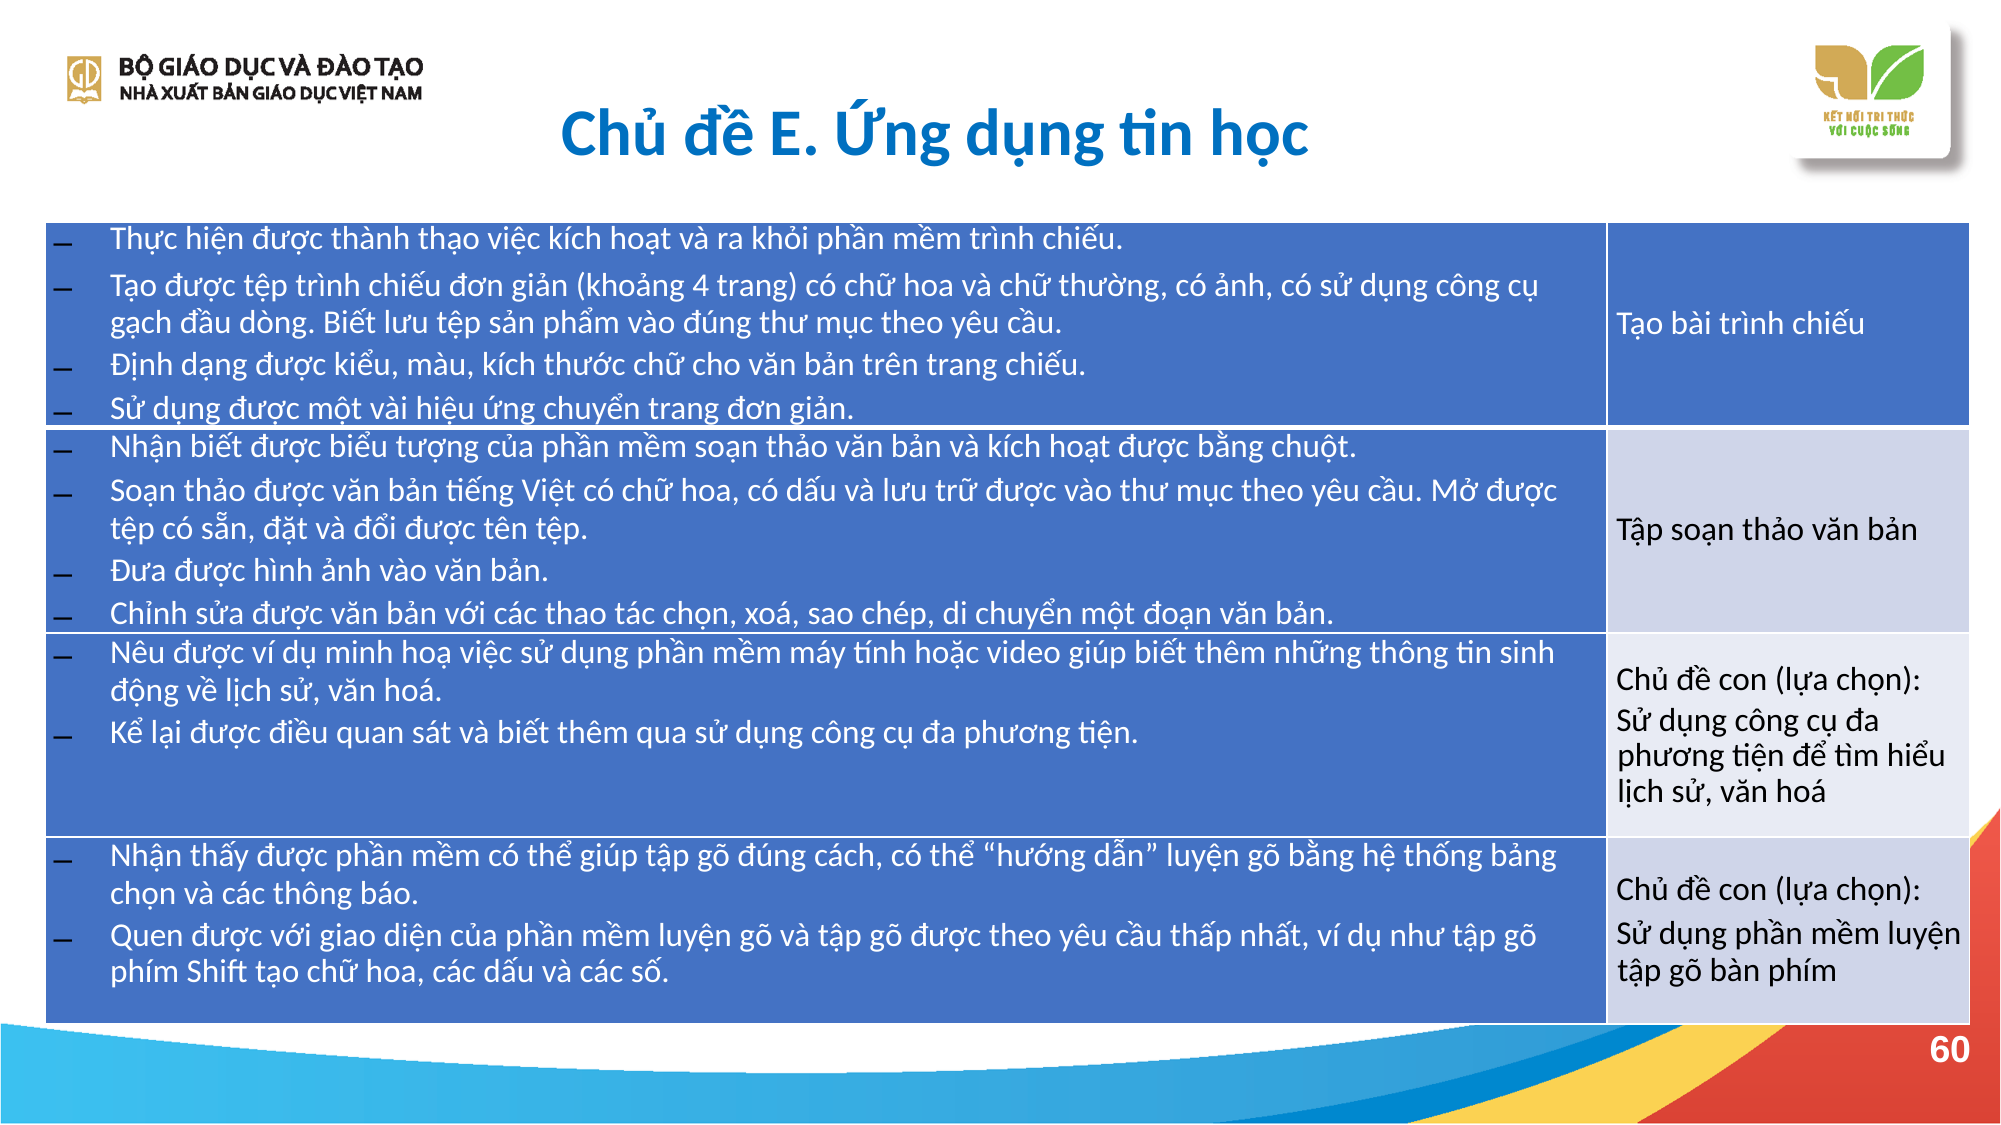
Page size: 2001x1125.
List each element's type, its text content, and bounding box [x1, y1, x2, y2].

picture [0, 0, 2001, 1125]
table_cell Chủ đề con (lựa chọn): Sử dụng phần mềm luyện tập gõ bàn phím [1608, 838, 1969, 1023]
table_cell Chủ đề con (lựa chọn): Sử dụng công cụ đa phương tiện để tìm hiểu lịch sử, văn hoá [1608, 634, 1969, 836]
table_header Thực hiện được thành thạo việc kích hoạt và ra khỏi phần mềm trình chiếu. Tạo được tệp trình chiếu đơn giản (khoảng 4 trang) có chữ hoa và chữ thường, có ảnh, có sử dụng công cụ gạch đầu dòng. Biết lưu tệp sản phẩm vào đúng thư mục theo yêu cầu. Định dạng được kiểu, màu, kích thước chữ cho văn bản trên trang chiếu. Sử dụng được một vài hiệu ứng chuyển trang đơn giản. [46, 223, 1606, 425]
table_header Tạo bài trình chiếu [1608, 223, 1969, 425]
title Chủ đề E. Ứng dụng tin học [73, 61, 1799, 206]
table_cell Nhận biết được biểu tượng của phần mềm soạn thảo văn bản và kích hoạt được bằng chuột. Soạn thảo được văn bản tiếng Việt có chữ hoa, có dấu và lưu trữ được vào thư mục theo yêu cầu. Mở được tệp có sẵn, đặt và đổi được tên tệp. Đưa được hình ảnh vào văn bản. Chỉnh sửa được văn bản với các thao tác chọn, xoá, sao chép, di chuyển một đoạn văn bản. [46, 430, 1606, 632]
table_cell Nêu được ví dụ minh hoạ việc sử dụng phần mềm máy tính hoặc video giúp biết thêm những thông tin sinh động về lịch sử, văn hoá. Kể lại được điều quan sát và biết thêm qua sử dụng công cụ đa phương tiện. [46, 634, 1606, 836]
table_cell Tập soạn thảo văn bản [1608, 430, 1969, 632]
table_cell Nhận thấy được phần mềm có thể giúp tập gõ đúng cách, có thể “hướng dẫn” luyện gõ bằng hệ thống bảng chọn và các thông báo. Quen được với giao diện của phần mềm luyện gõ và tập gõ được theo yêu cầu thấp nhất, ví dụ như tập gõ phím Shift tạo chữ hoa, các dấu và các số. [46, 838, 1606, 1023]
